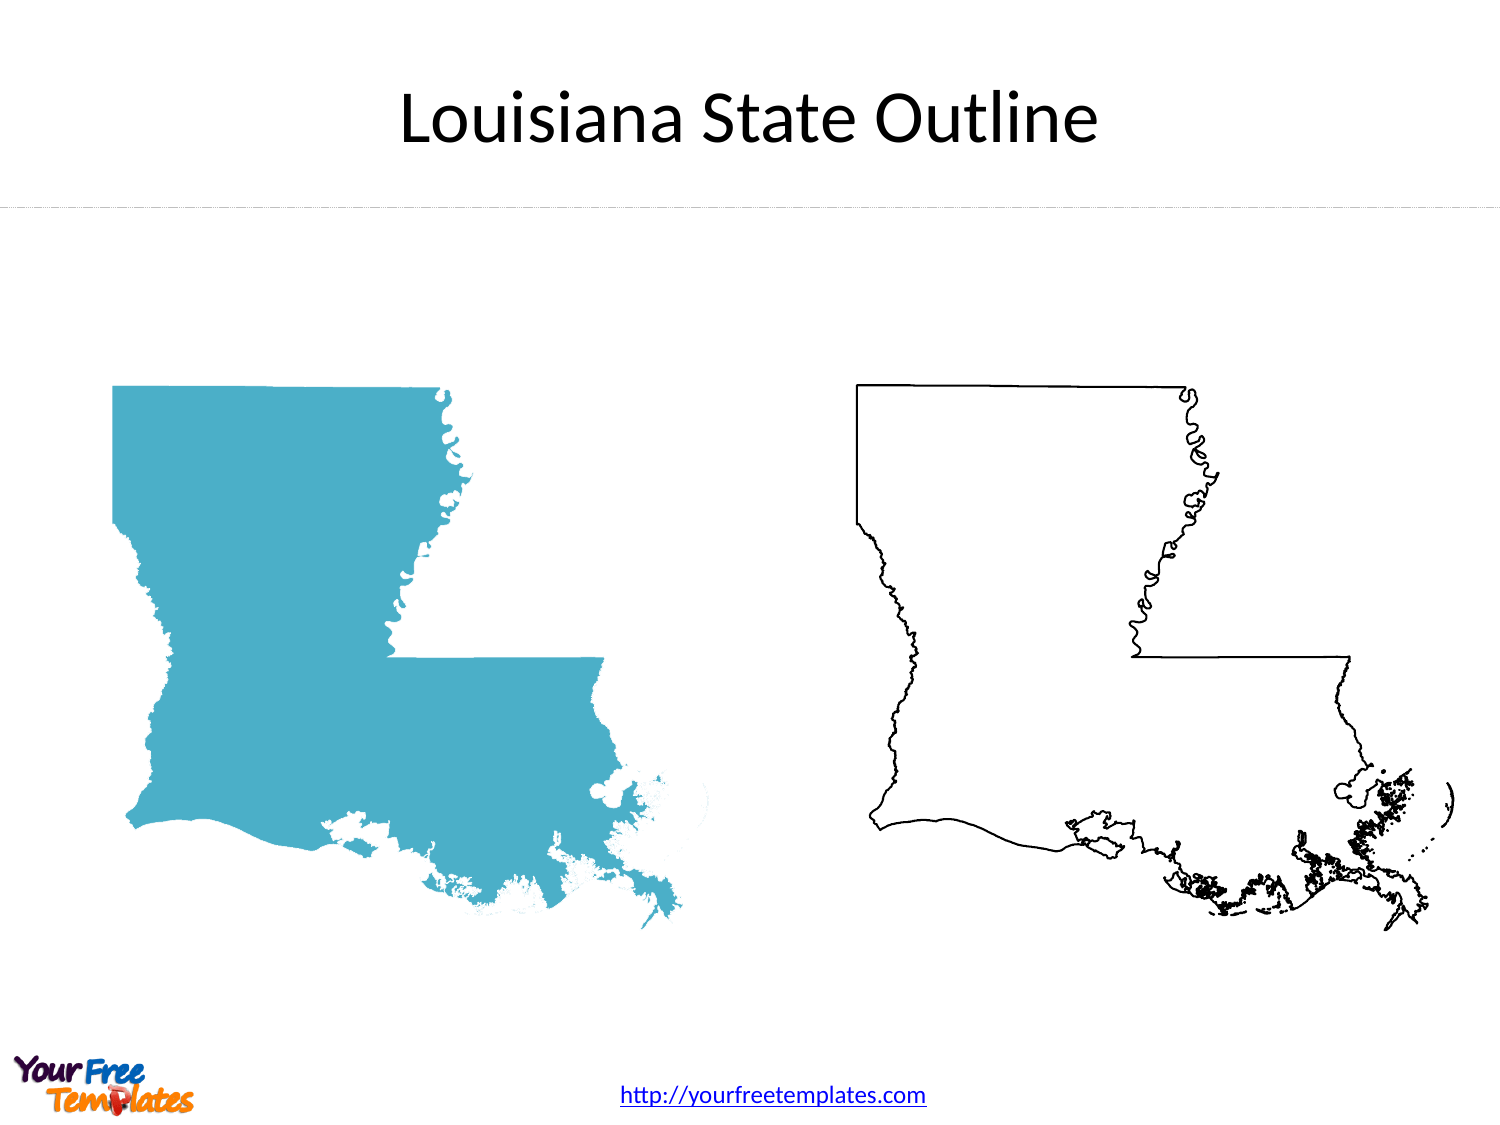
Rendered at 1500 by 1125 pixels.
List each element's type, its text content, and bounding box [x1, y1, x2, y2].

text_box [856, 385, 1428, 931]
title Louisiana State Outline [75, 18, 1425, 207]
picture [10, 1048, 202, 1120]
text_box [112, 385, 683, 931]
